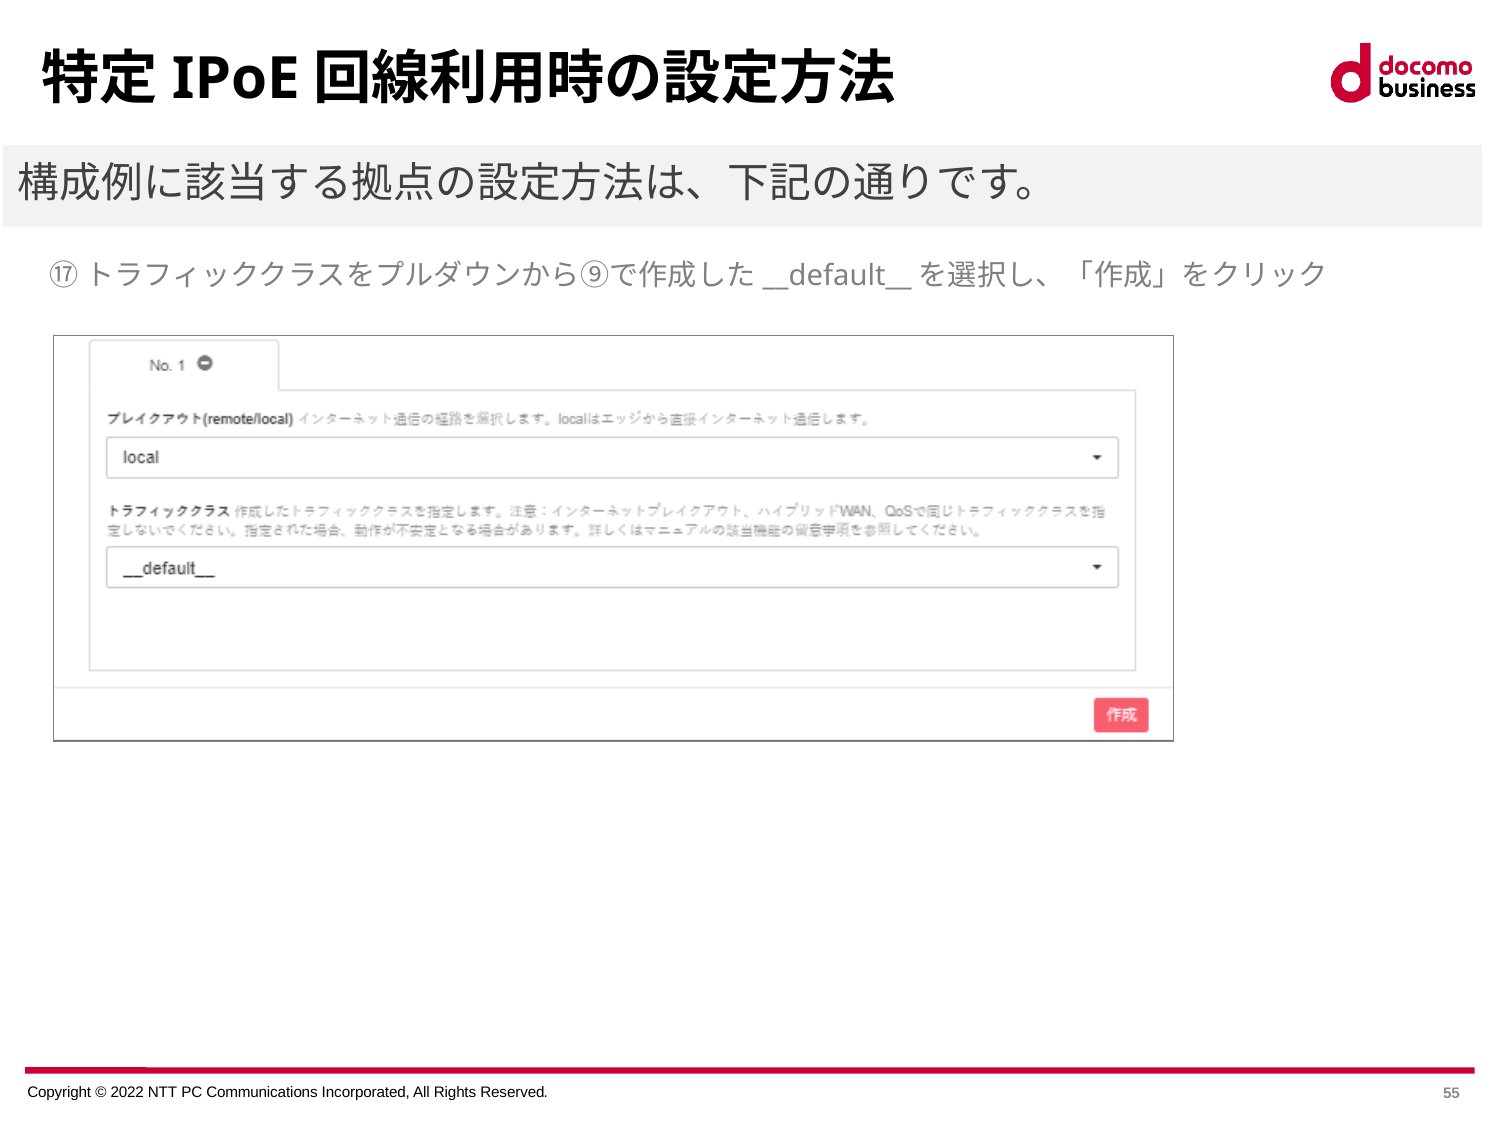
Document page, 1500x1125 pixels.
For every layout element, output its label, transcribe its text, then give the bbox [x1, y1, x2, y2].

text_box 構成例に該当する拠点の設定方法は、下記の通りです。 [3, 148, 1436, 214]
title 特定IPoE回線利用時の設定方法 [35, 42, 1314, 112]
picture [53, 335, 1174, 742]
text_box [2, 144, 1483, 228]
text_box ⑰トラフィッククラスをプルダウンから⑨で作成した__default__を選択し、「作成」をクリック [33, 247, 1436, 315]
picture [1330, 42, 1476, 103]
